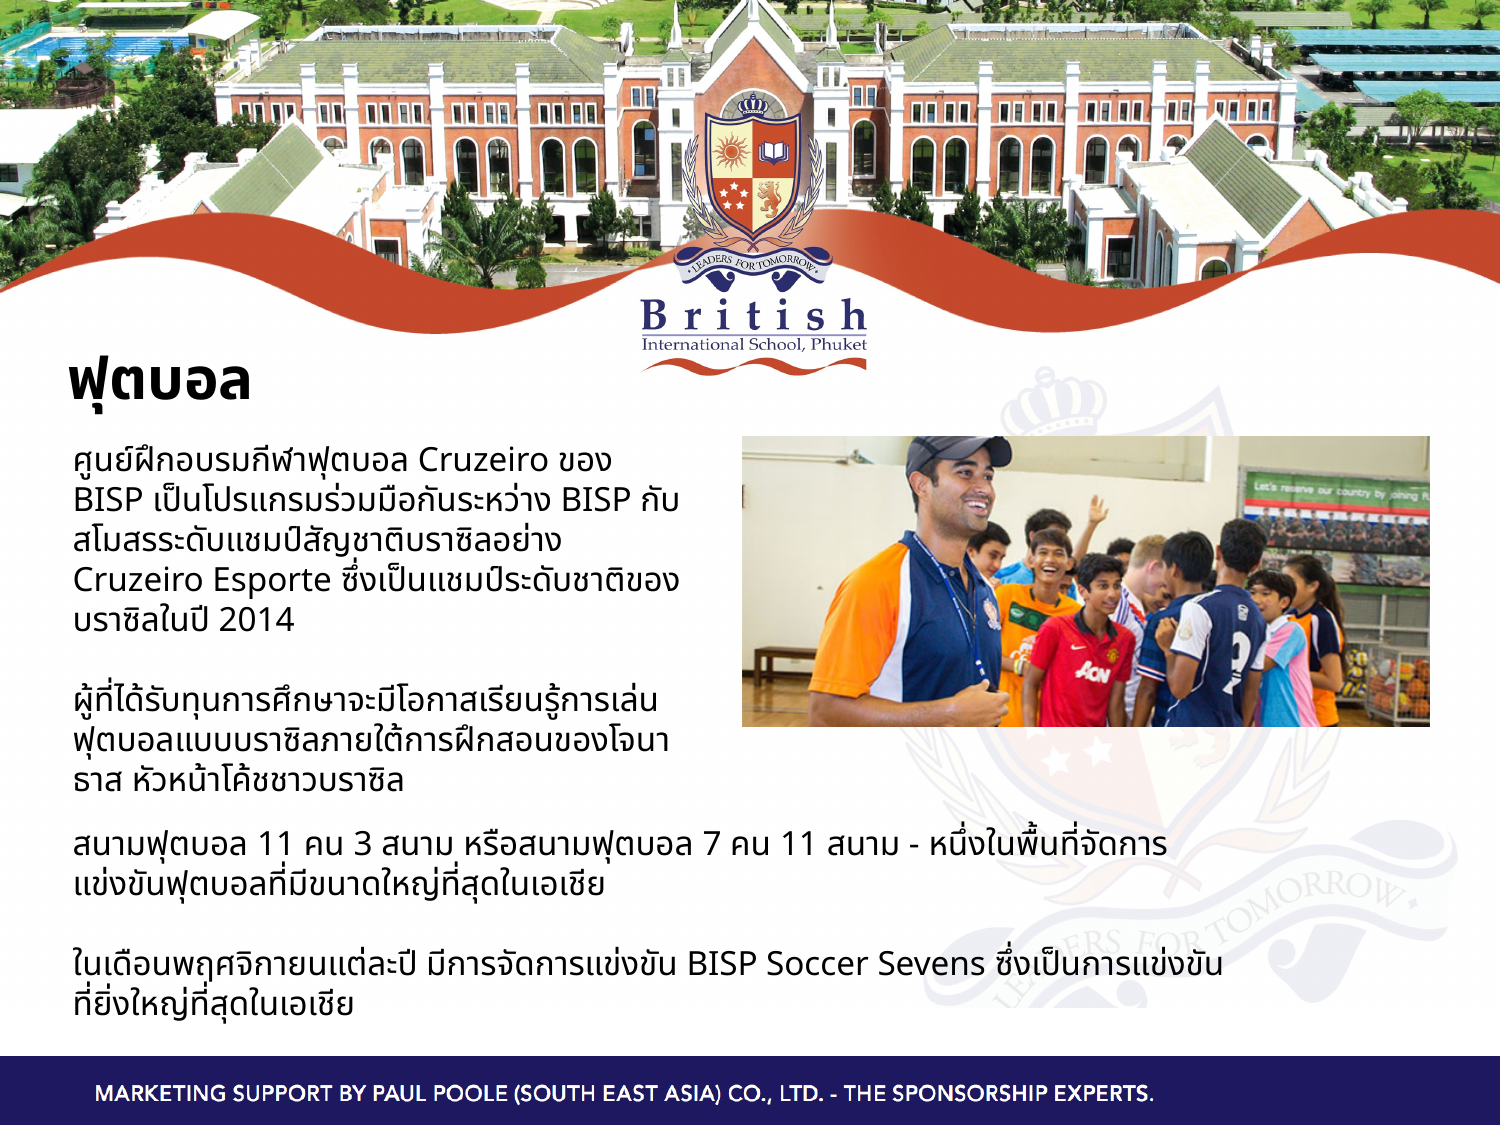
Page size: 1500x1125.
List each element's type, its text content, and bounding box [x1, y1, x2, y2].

text_box สนามฟุตบอล 11 คน 3 สนาม หรือสนามฟุตบอล 7 คน 11 สนาม - หนึ่งในพื้นที่จัดการแข่งขันฟุตบอลที่มีขนาดใหญ่ที่สุดในเอเชีย ในเดือนพฤศจิกายนแต่ละปี มีการจัดการแข่งขัน BISP Soccer Sevens ซึ่งเป็นการแข่งขันที่ยิ่งใหญ่ที่สุดในเอเชีย [57, 815, 1259, 1030]
title ฟุตบอล [52, 282, 704, 470]
picture [0, 1056, 1500, 1125]
picture [0, 0, 1500, 1008]
text_box ศูนย์ฝึกอบรมกีฬาฟุตบอล Cruzeiro ของ BISP เป็นโปรแกรมร่วมมือกันระหว่าง BISP กับสโมสรระดับแชมป์สัญชาติบราซิลอย่าง Cruzeiro Esporte ซึ่งเป็นแชมป์ระดับชาติของบราซิลในปี 2014 ผู้ที่ได้รับทุนการศึกษาจะมีโอกาสเรียนรู้การเล่นฟุตบอลแบบบราซิลภายใต้การฝึกสอนของโจนาธาส หัวหน้าโค้ชชาวบราซิล [57, 431, 704, 806]
